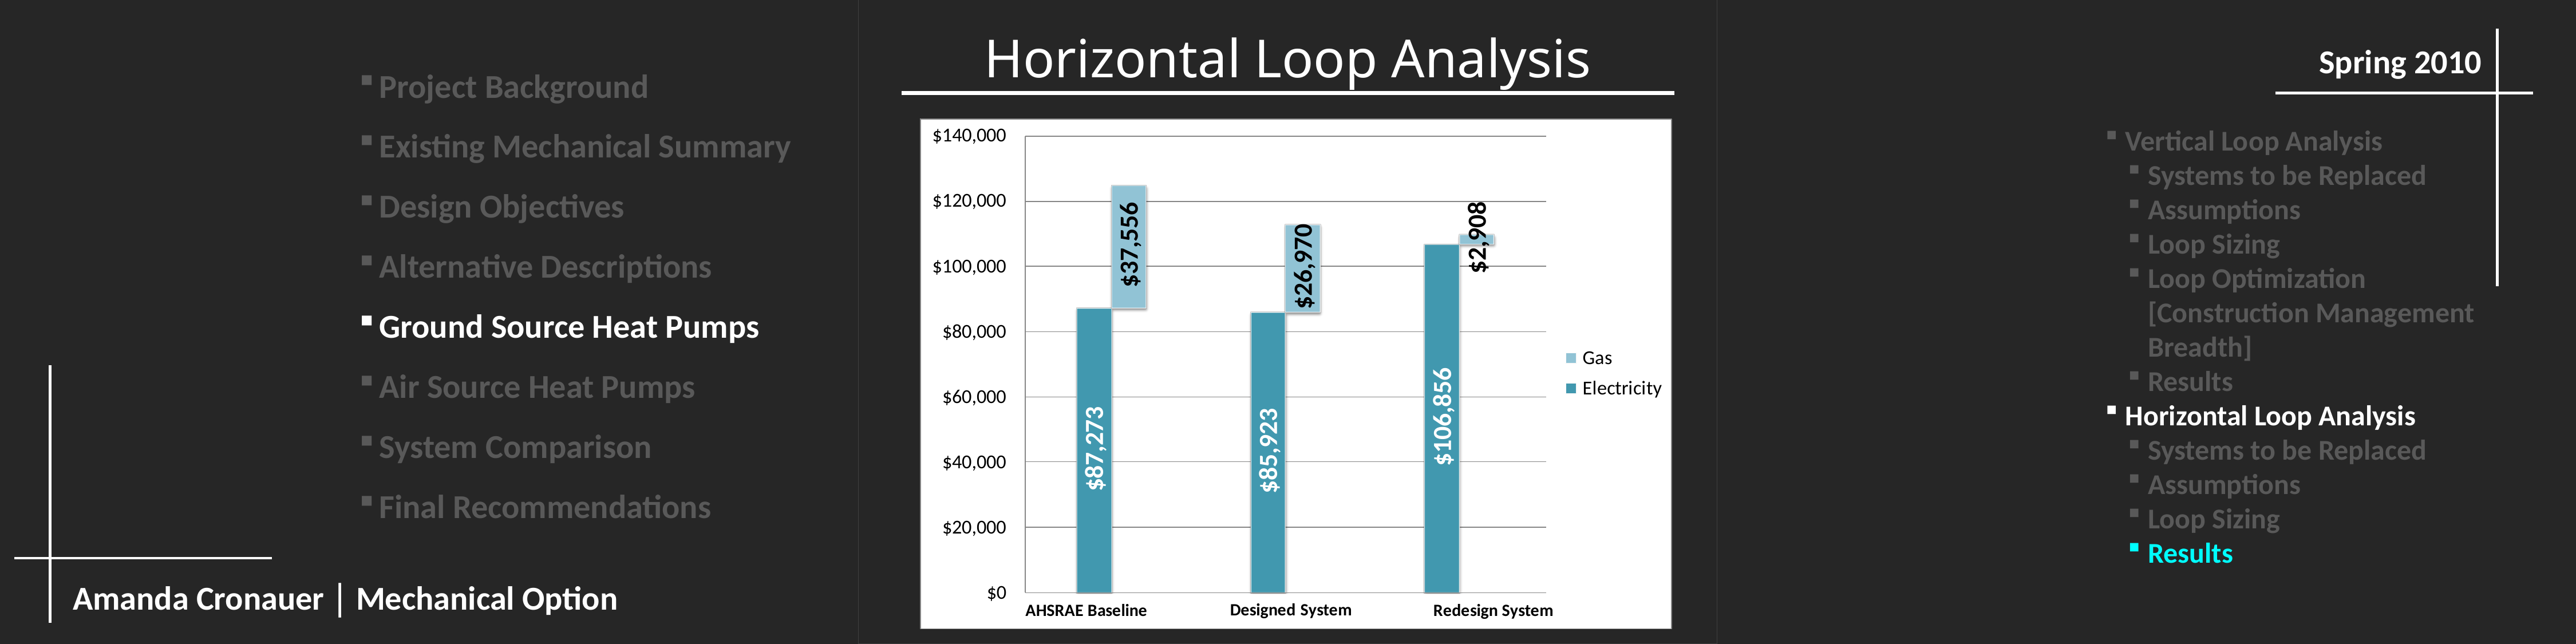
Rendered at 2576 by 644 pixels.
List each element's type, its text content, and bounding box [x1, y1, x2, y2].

text_box Project Background Existing Mechanical Summary Design Objectives Alternative Descriptions Ground Source Heat Pumps Air Source Heat Pumps System Comparison Final Recommendations [350, 40, 816, 561]
text_box Horizontal Loop Analysis [901, 21, 1674, 92]
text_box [14, 365, 272, 623]
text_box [2275, 28, 2534, 287]
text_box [915, 114, 1675, 631]
text_box Amanda Cronauer │ Mechanical Option [274, 572, 844, 621]
text_box [858, 1, 1718, 644]
text_box Vertical Loop Analysis Systems to be Replaced Assumptions Loop Sizing Loop Optimization [Construction Management Breadth] Results Horizontal Loop Analysis Systems to be Replaced Assumptions Loop Sizing Results [2096, 117, 2498, 602]
